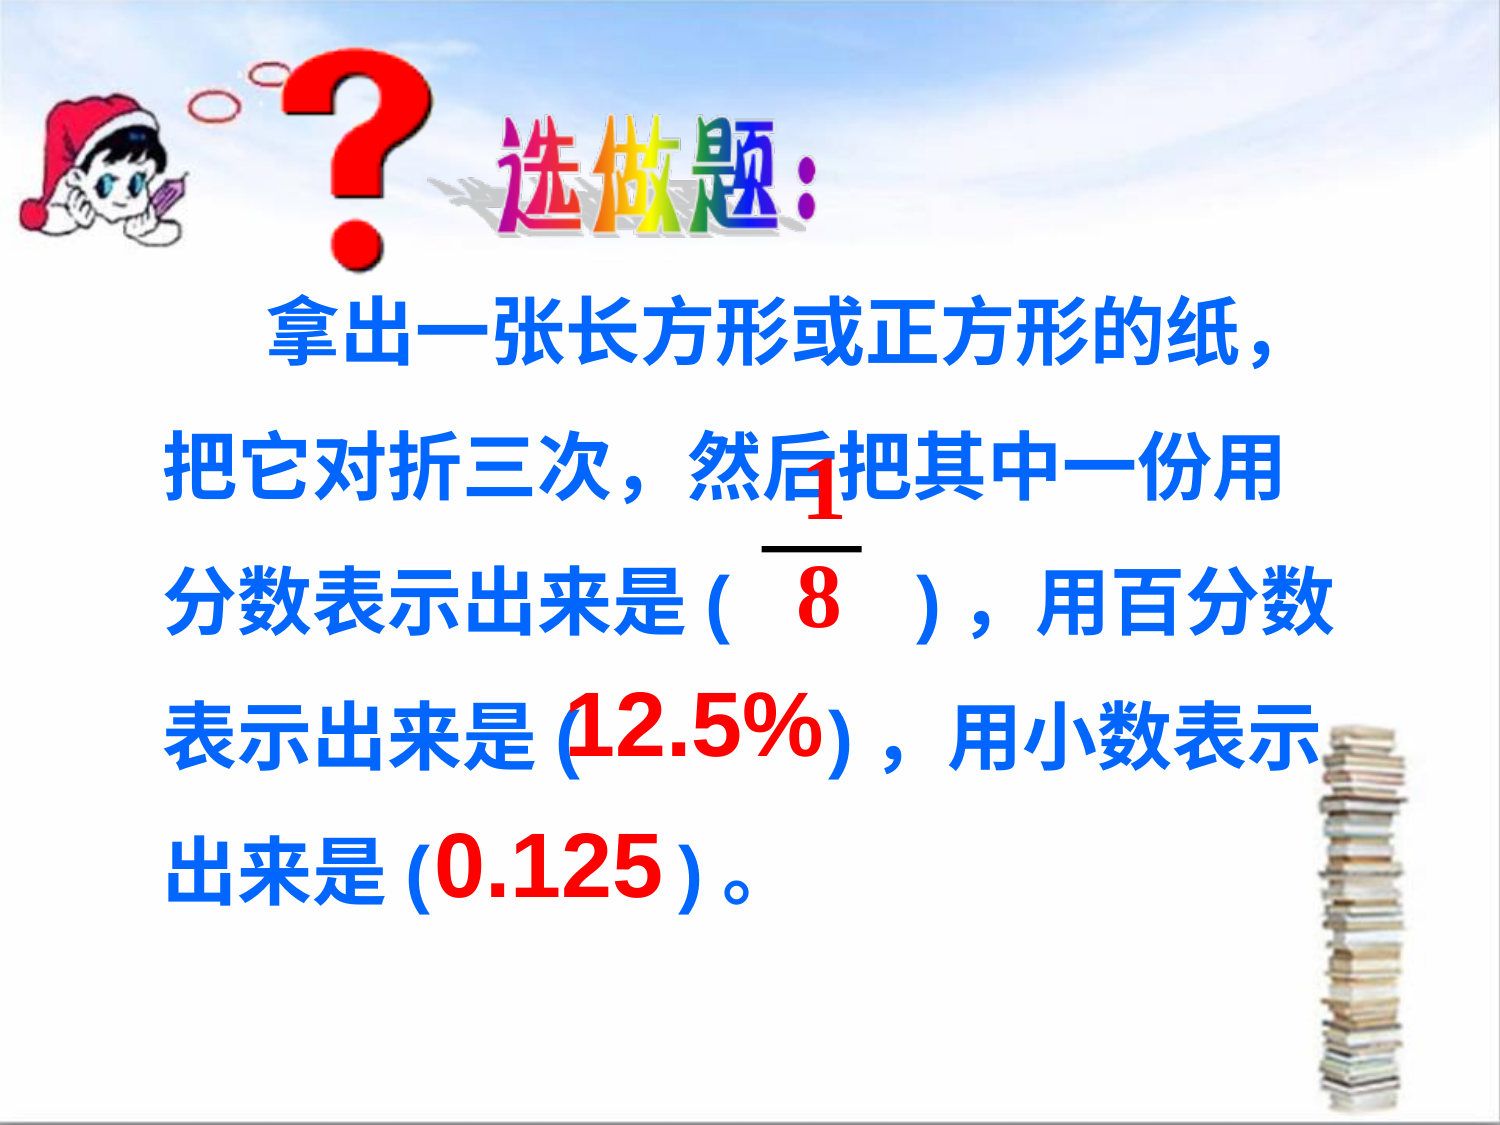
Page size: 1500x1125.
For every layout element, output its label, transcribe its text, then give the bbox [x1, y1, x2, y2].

text_box 0.125 [419, 798, 679, 924]
picture [0, 0, 1500, 1125]
text_box 12.5% [549, 656, 840, 782]
text_box 拿出一张长方形或正方形的纸，把它对折三次，然后把其中一份用分数表示出来是( )，用百分数表示出来是( )，用小数表示出来是( )。 [147, 231, 1353, 922]
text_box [761, 420, 863, 654]
